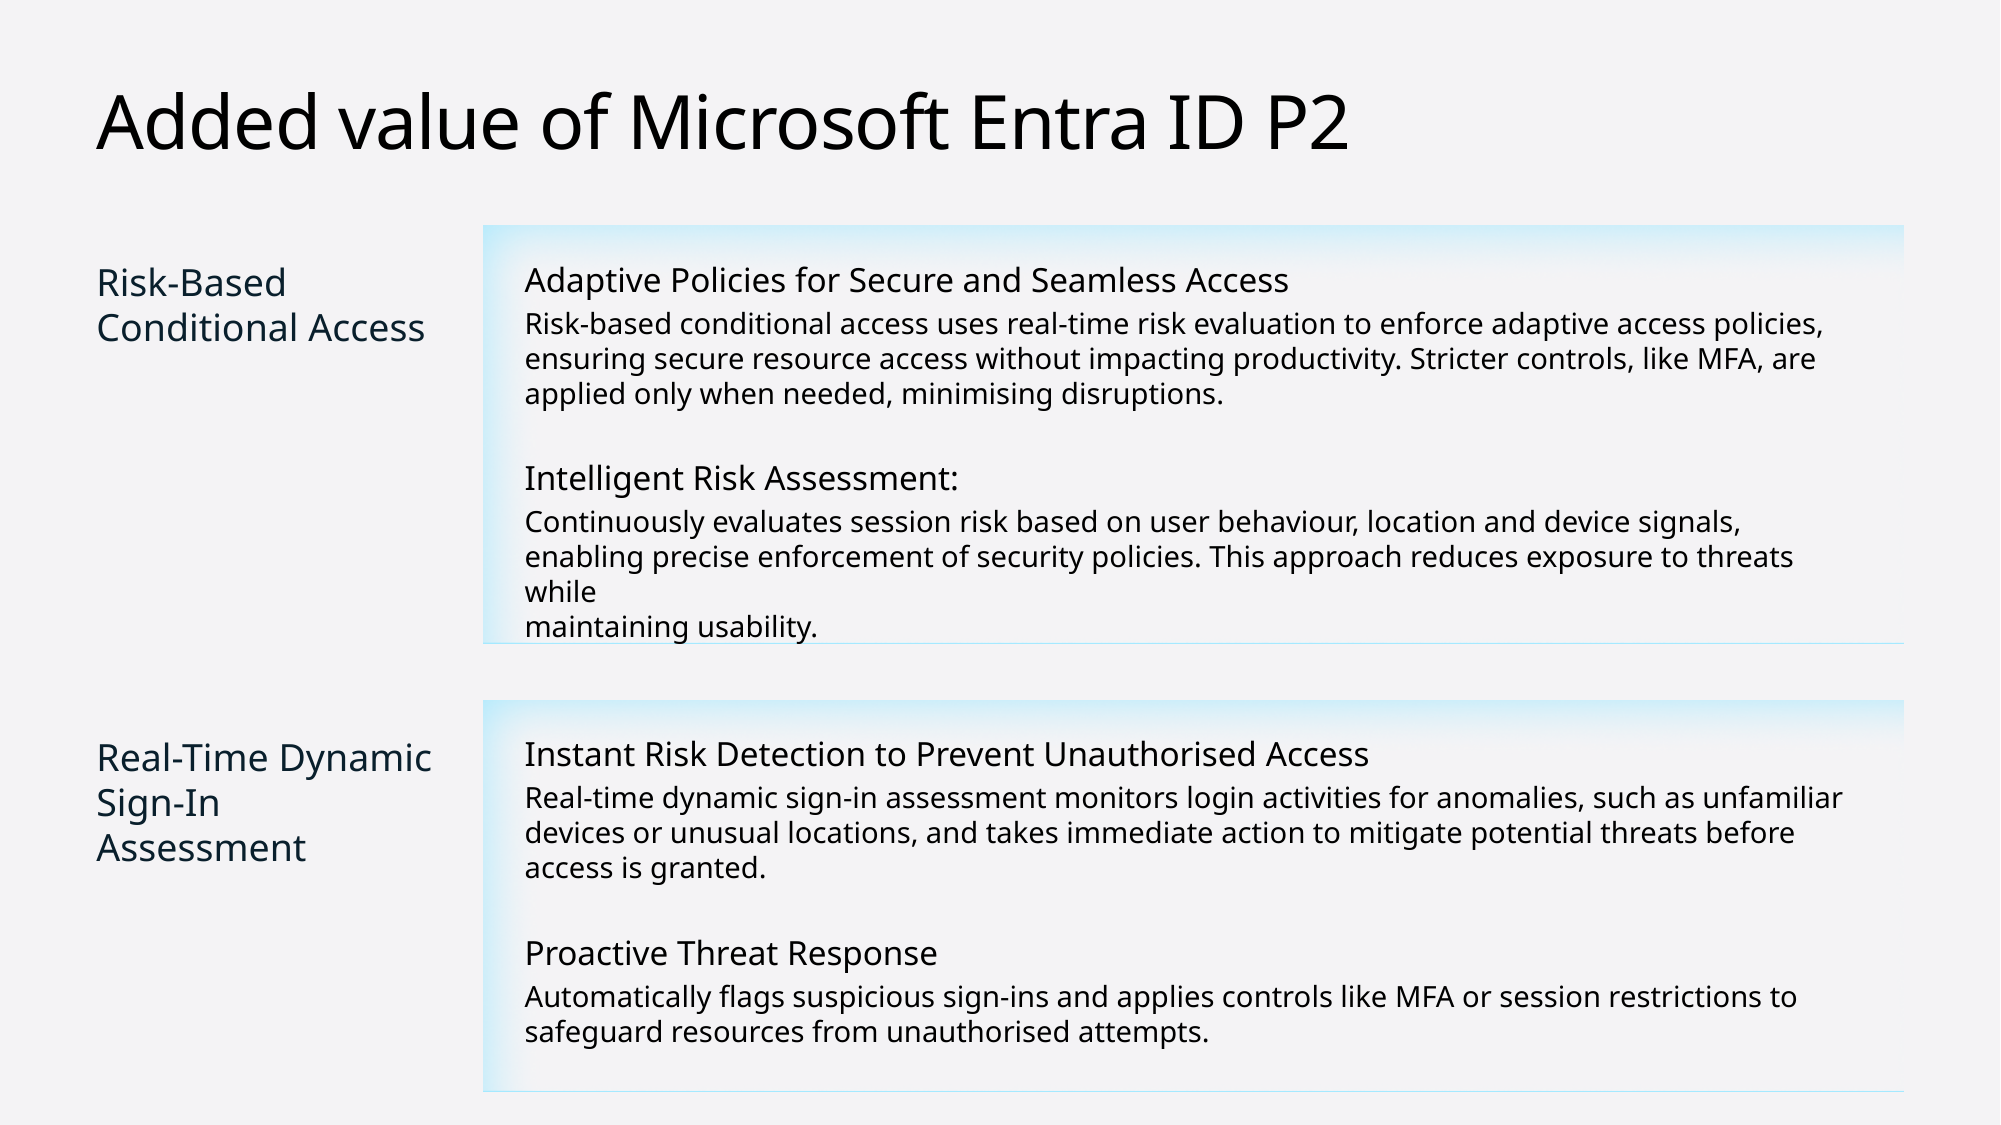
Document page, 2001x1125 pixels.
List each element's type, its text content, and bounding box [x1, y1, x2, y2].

text_box Real-Time Dynamic Sign-In Assessment [96, 733, 433, 869]
picture [482, 225, 1904, 644]
picture [482, 700, 1904, 1092]
text_box Risk-Based Conditional Access [96, 259, 433, 350]
title Added value of Microsoft Entra ID P2 [96, 75, 1904, 166]
